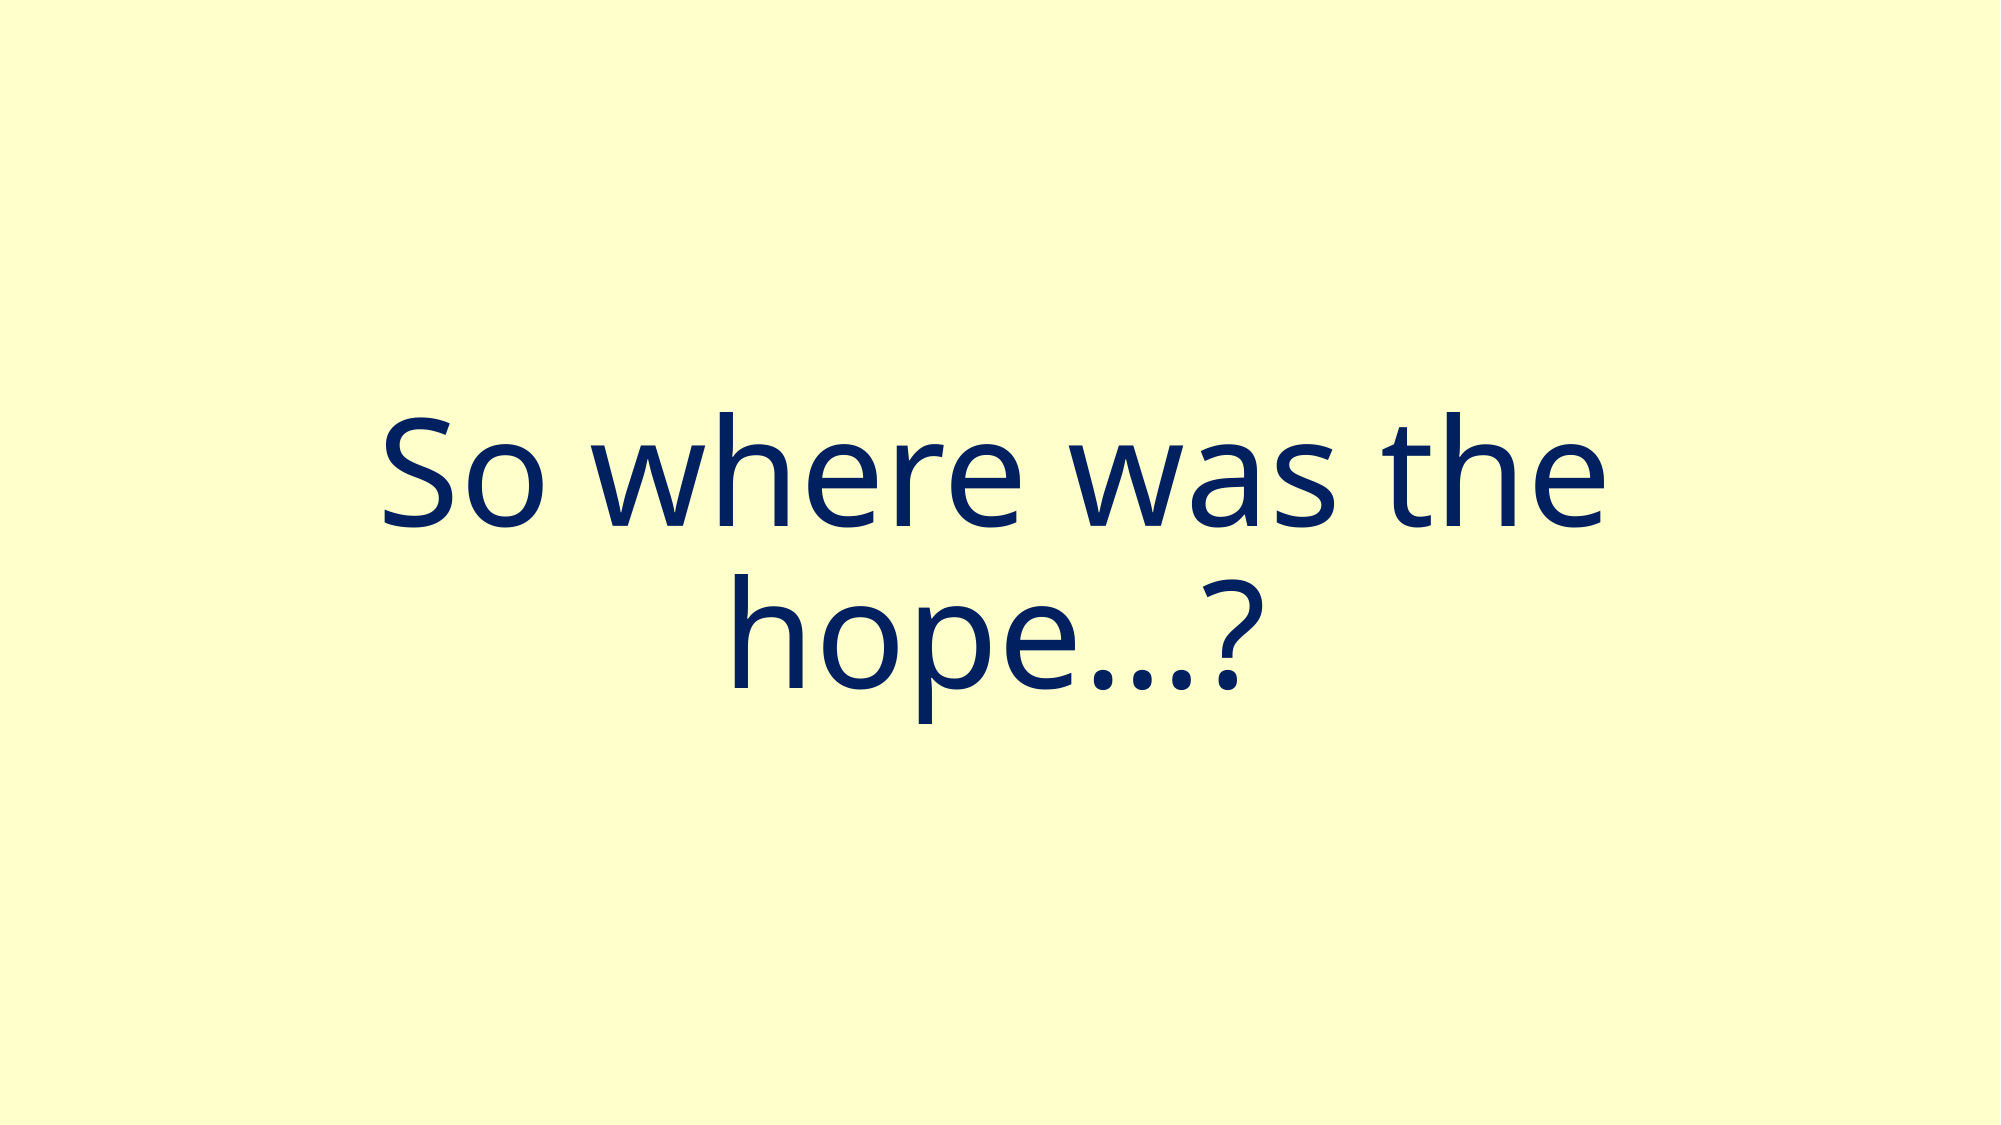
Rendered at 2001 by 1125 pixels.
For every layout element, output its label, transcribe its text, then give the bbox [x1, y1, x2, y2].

title So where was the hope…? [244, 336, 1745, 729]
